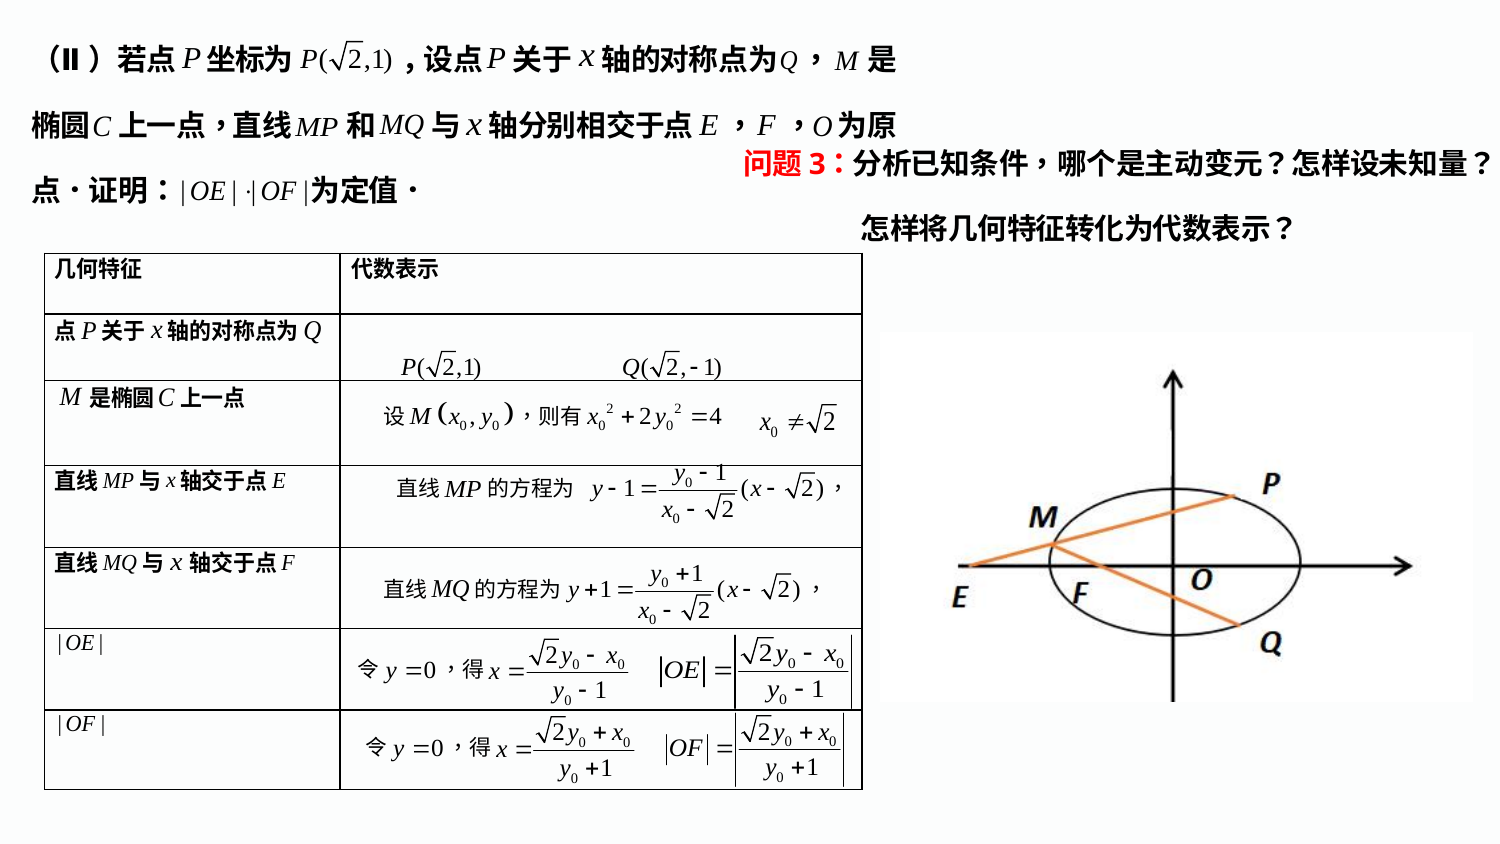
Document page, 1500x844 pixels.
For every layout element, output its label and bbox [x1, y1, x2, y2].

text_box [754, 399, 841, 445]
text_box [383, 546, 880, 623]
text_box [364, 701, 1231, 800]
text_box [743, 132, 1500, 264]
picture [880, 332, 1473, 702]
text_box [31, 29, 897, 225]
text_box [357, 623, 1224, 722]
text_box [44, 252, 1081, 824]
